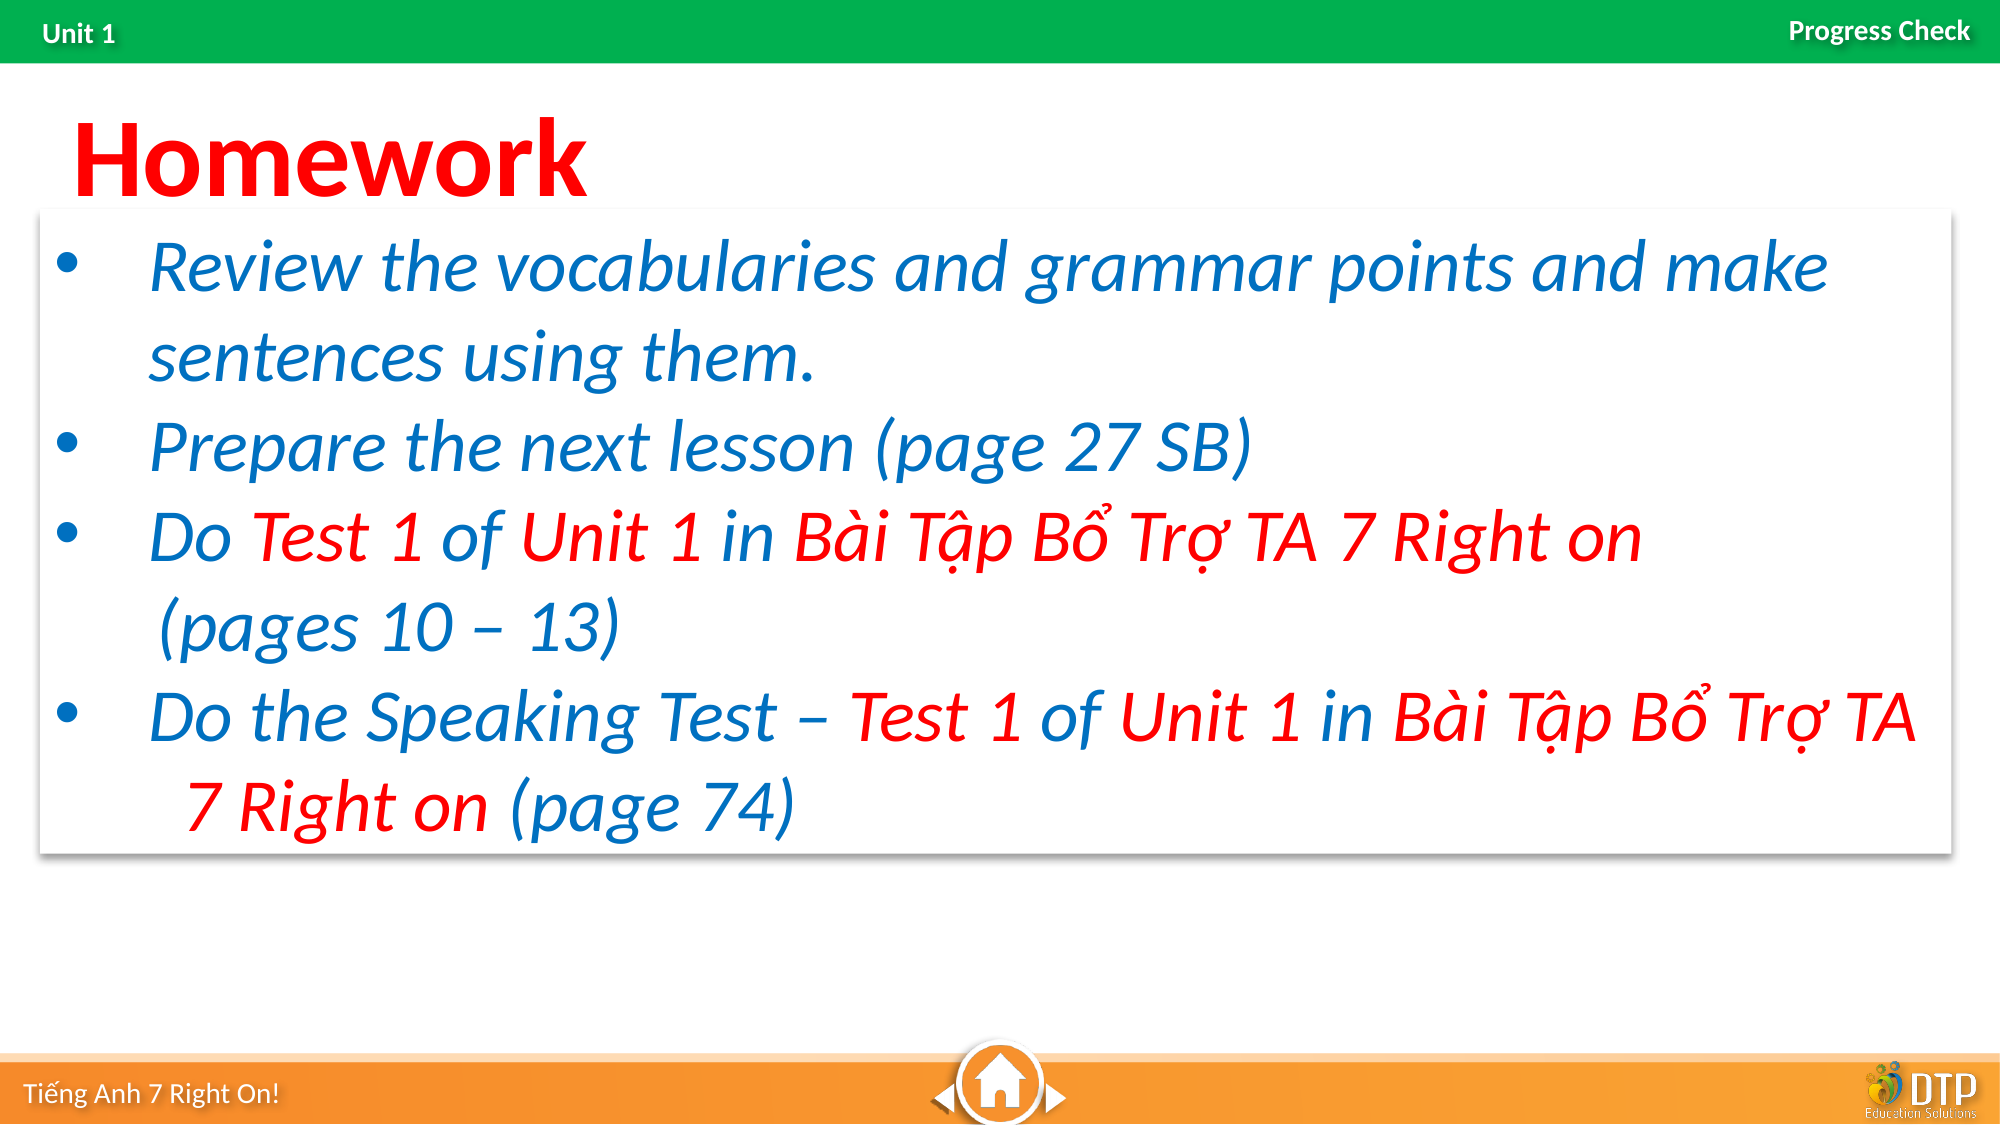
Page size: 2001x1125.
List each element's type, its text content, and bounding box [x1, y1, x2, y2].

picture [0, 64, 2000, 1125]
text_box Review the vocabularies and grammar points and make sentences using them. Prepare the next lesson (page 27 SB) Do Test 1 of Unit 1 in Bài Tập Bổ Trợ TA 7 Right on (pages 10 – 13) Do the Speaking Test – Test 1 of Unit 1 in Bài Tập Bổ Trợ TA 7 Right on (page 74) [39, 208, 1952, 854]
text_box Homework [57, 77, 604, 207]
